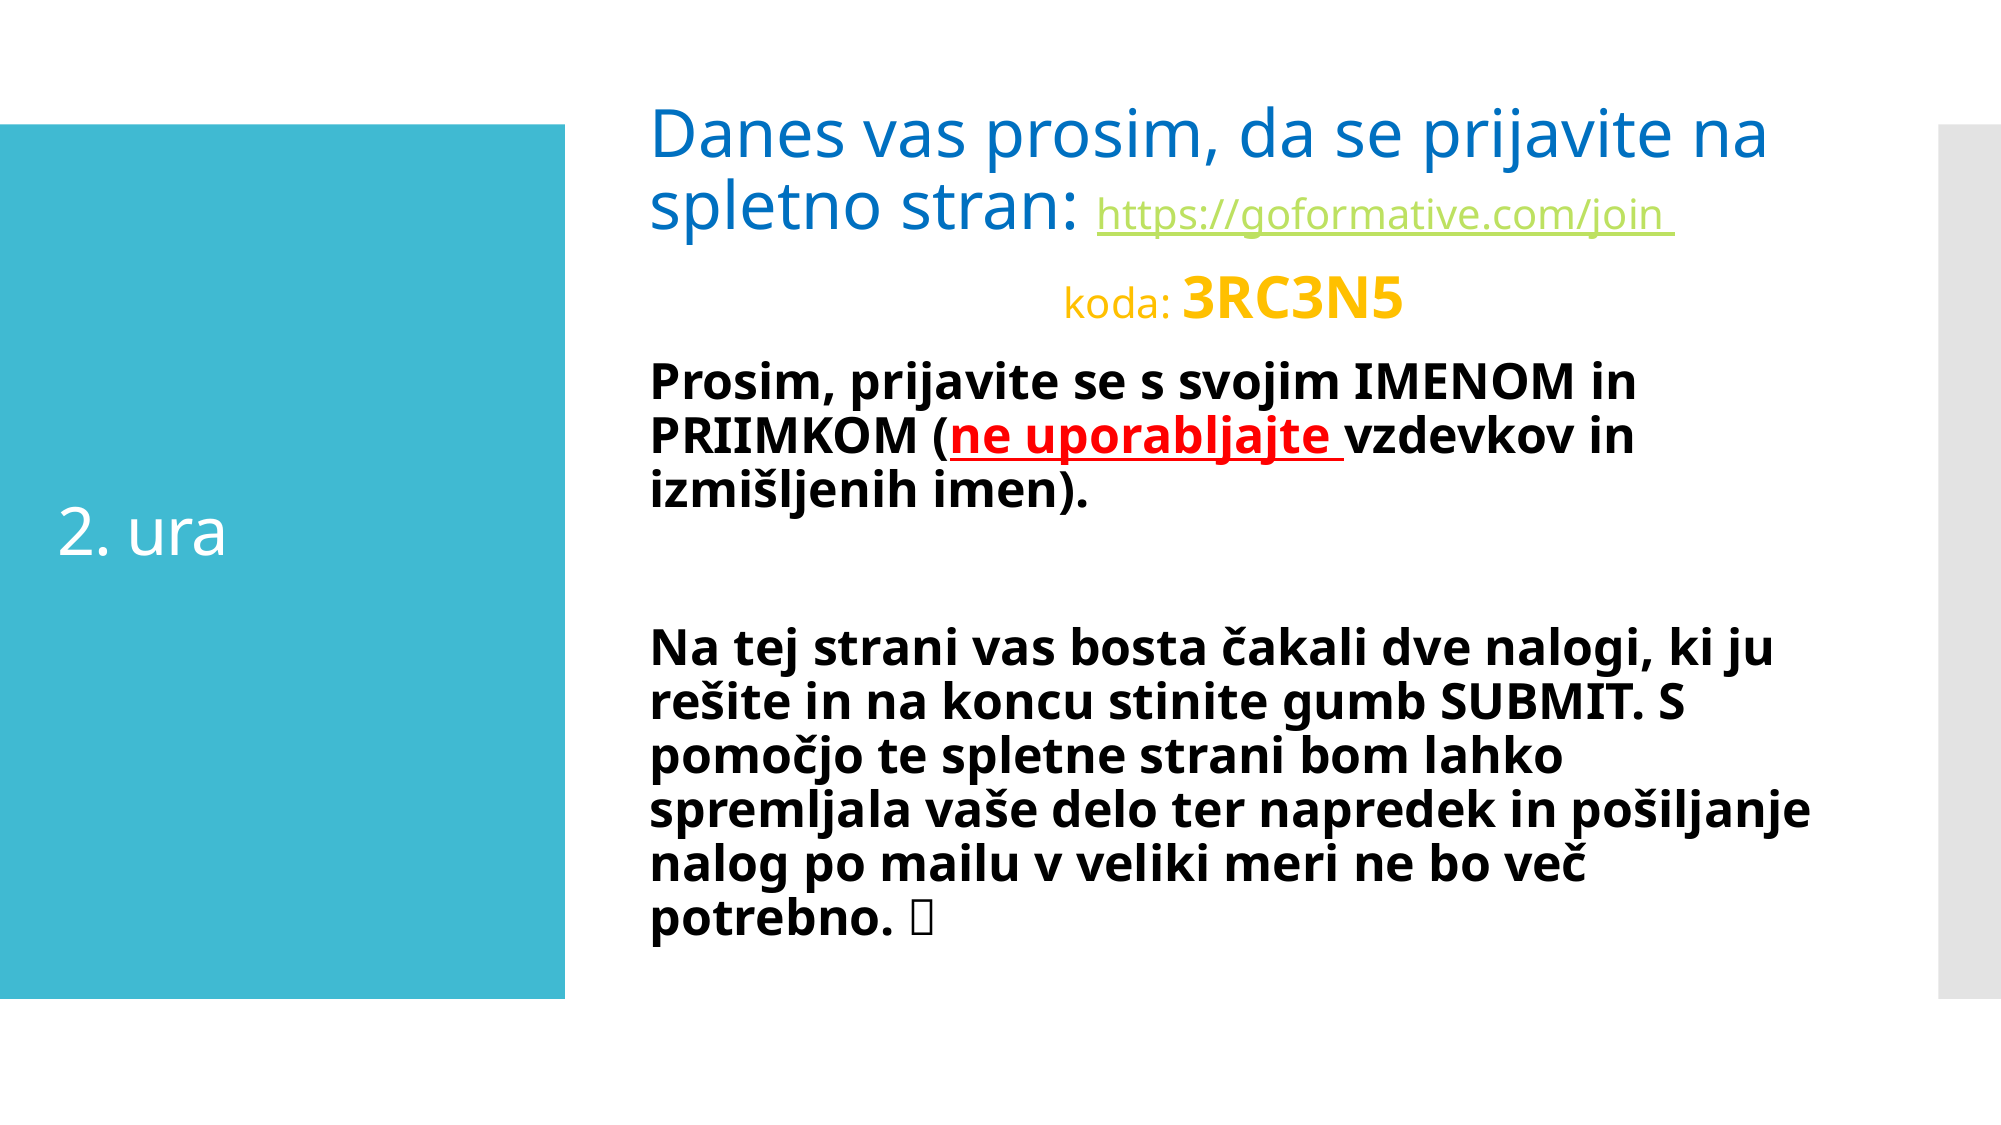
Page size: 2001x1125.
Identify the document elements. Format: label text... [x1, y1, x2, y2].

list Danes vas prosim, da se prijavite na spletno stran: https://goformative.com/join koda: 3RC3N5 Prosim, prijavite se s svojim IMENOM in PRIIMKOM (ne uporabljajte vzdevkov in izmišljenih imen). Na tej strani vas bosta čakali dve nalogi, ki ju rešite in na koncu stinite gumb SUBMIT. S pomočjo te spletne strani bom lahko spremljala vaše delo ter napredek in pošiljanje nalog po mailu v veliki meri ne bo več potrebno.  [634, 142, 1835, 983]
title 2. ura [41, 187, 507, 578]
